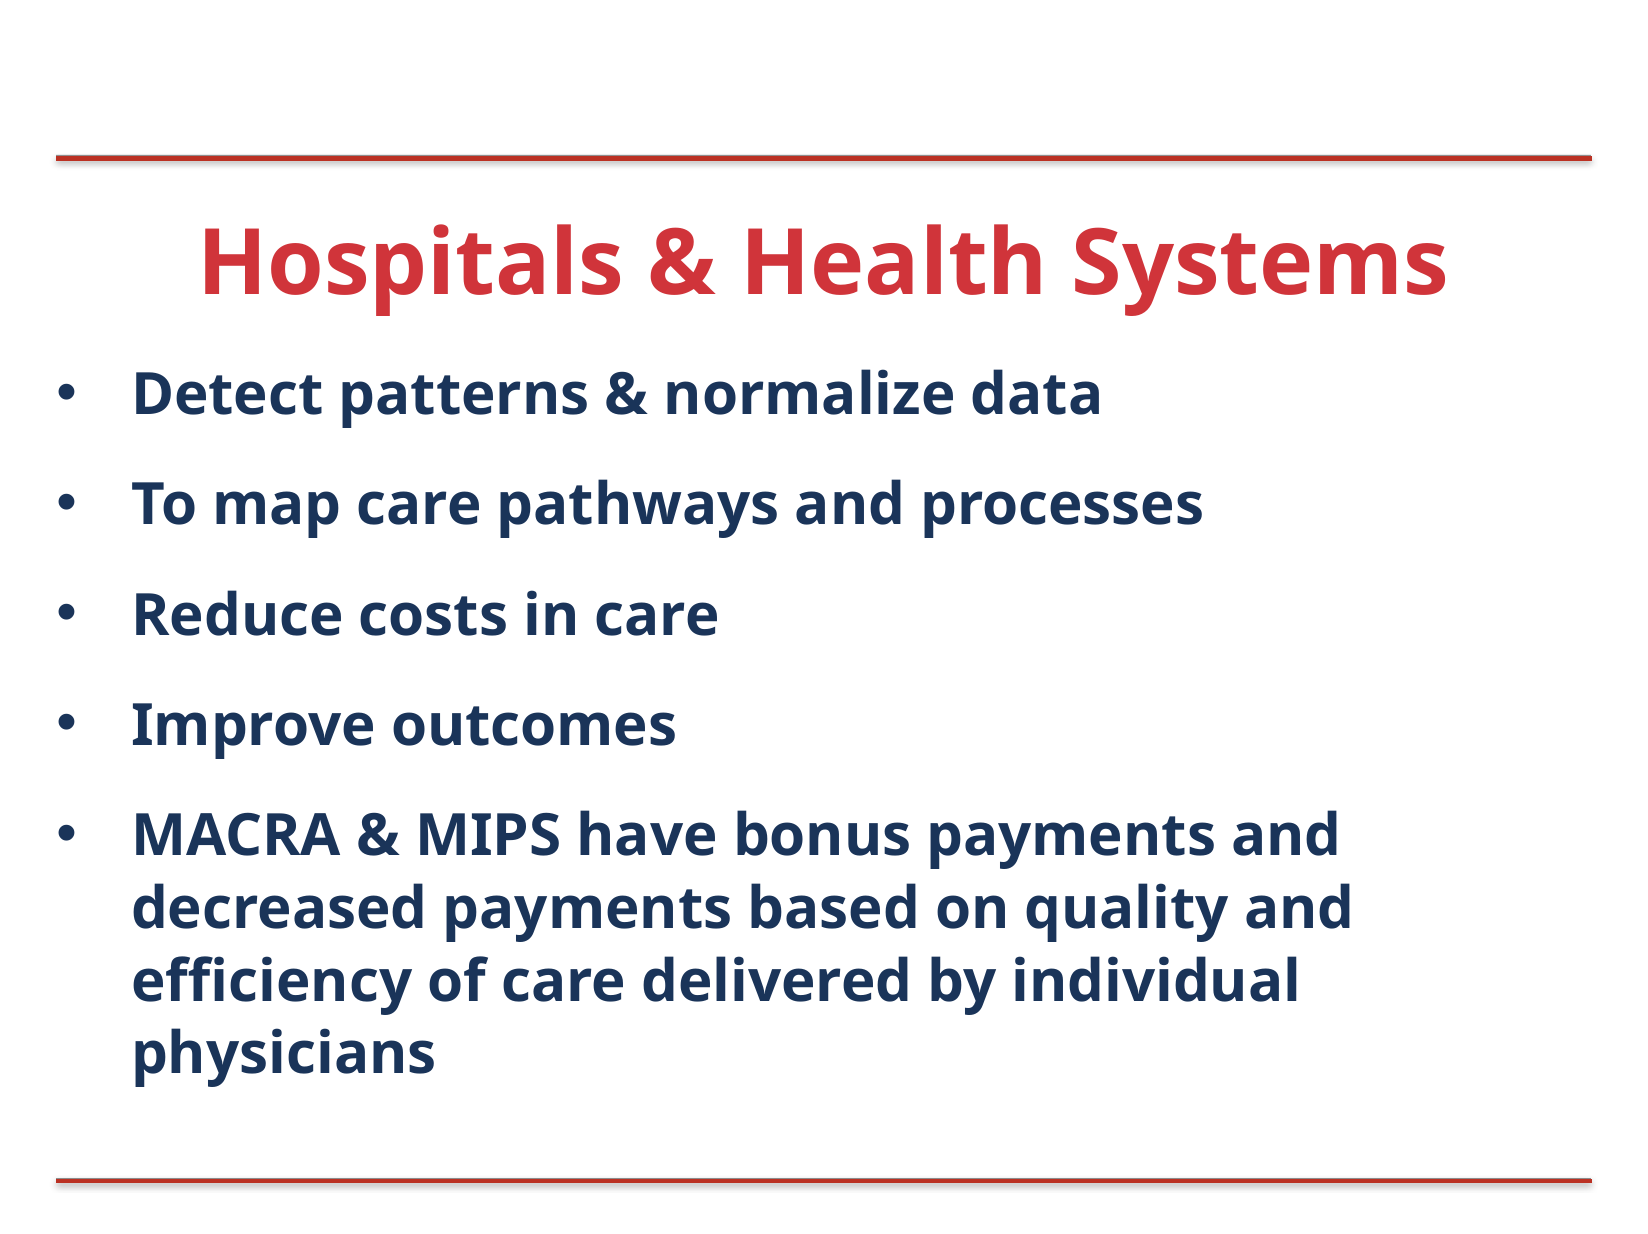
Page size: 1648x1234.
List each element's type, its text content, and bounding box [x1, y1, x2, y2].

list Detect patterns & normalize data To map care pathways and processes Reduce costs in care Improve outcomes MACRA & MIPS have bonus payments and decreased payments based on quality and efficiency of care delivered by individual physicians [55, 352, 1593, 1138]
title Hospitals & Health Systems [55, 175, 1593, 341]
